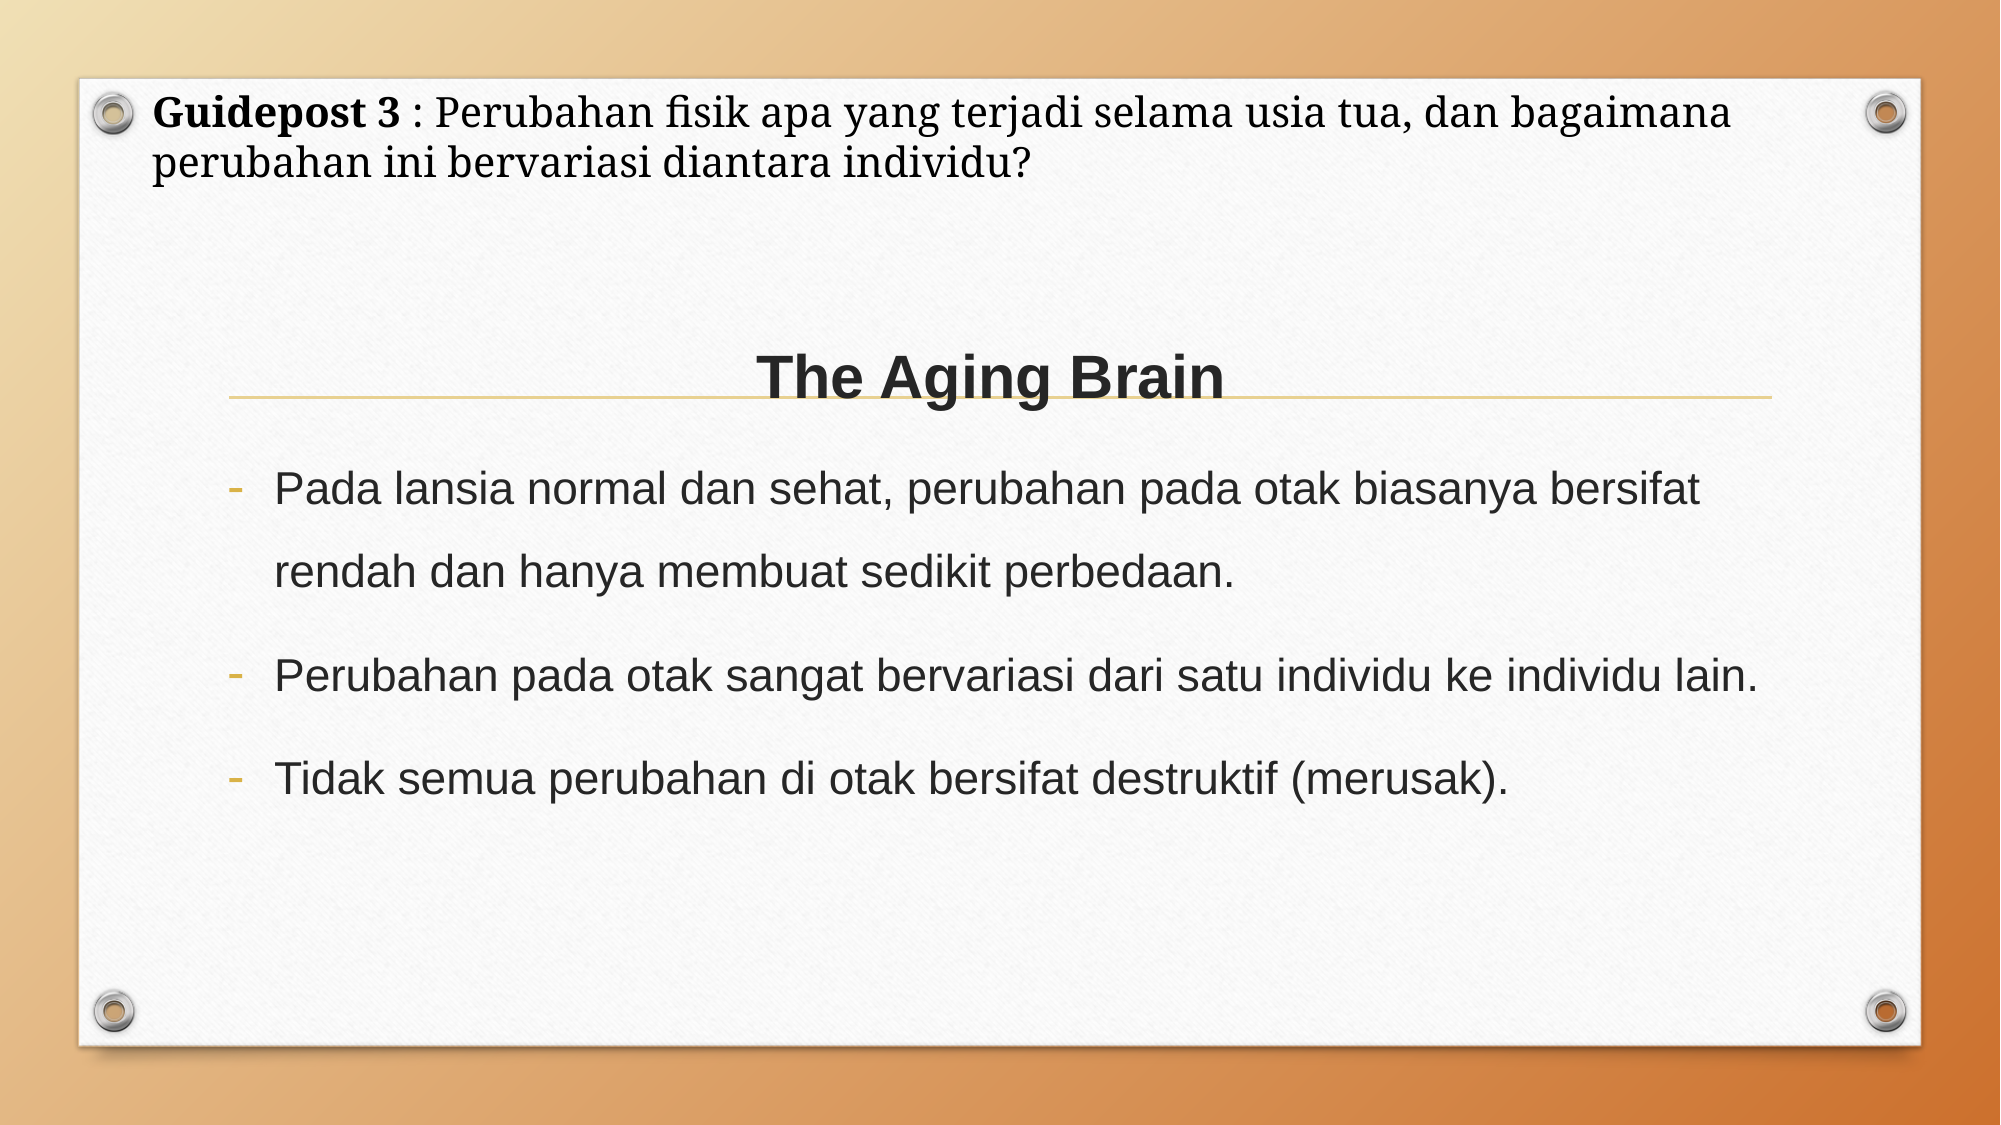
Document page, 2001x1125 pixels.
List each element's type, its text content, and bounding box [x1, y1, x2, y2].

text_box Guidepost 3 : Perubahan fisik apa yang terjadi selama usia tua, dan bagaimana perubahan ini bervariasi diantara individu? [137, 78, 1863, 238]
picture [0, 0, 2000, 1125]
list The Aging Brain Pada lansia normal dan sehat, perubahan pada otak biasanya bersifat rendah dan hanya membuat sedikit perbedaan. Perubahan pada otak sangat bervariasi dari satu individu ke individu lain. Tidak semua perubahan di otak bersifat destruktif (merusak). [212, 329, 1788, 874]
